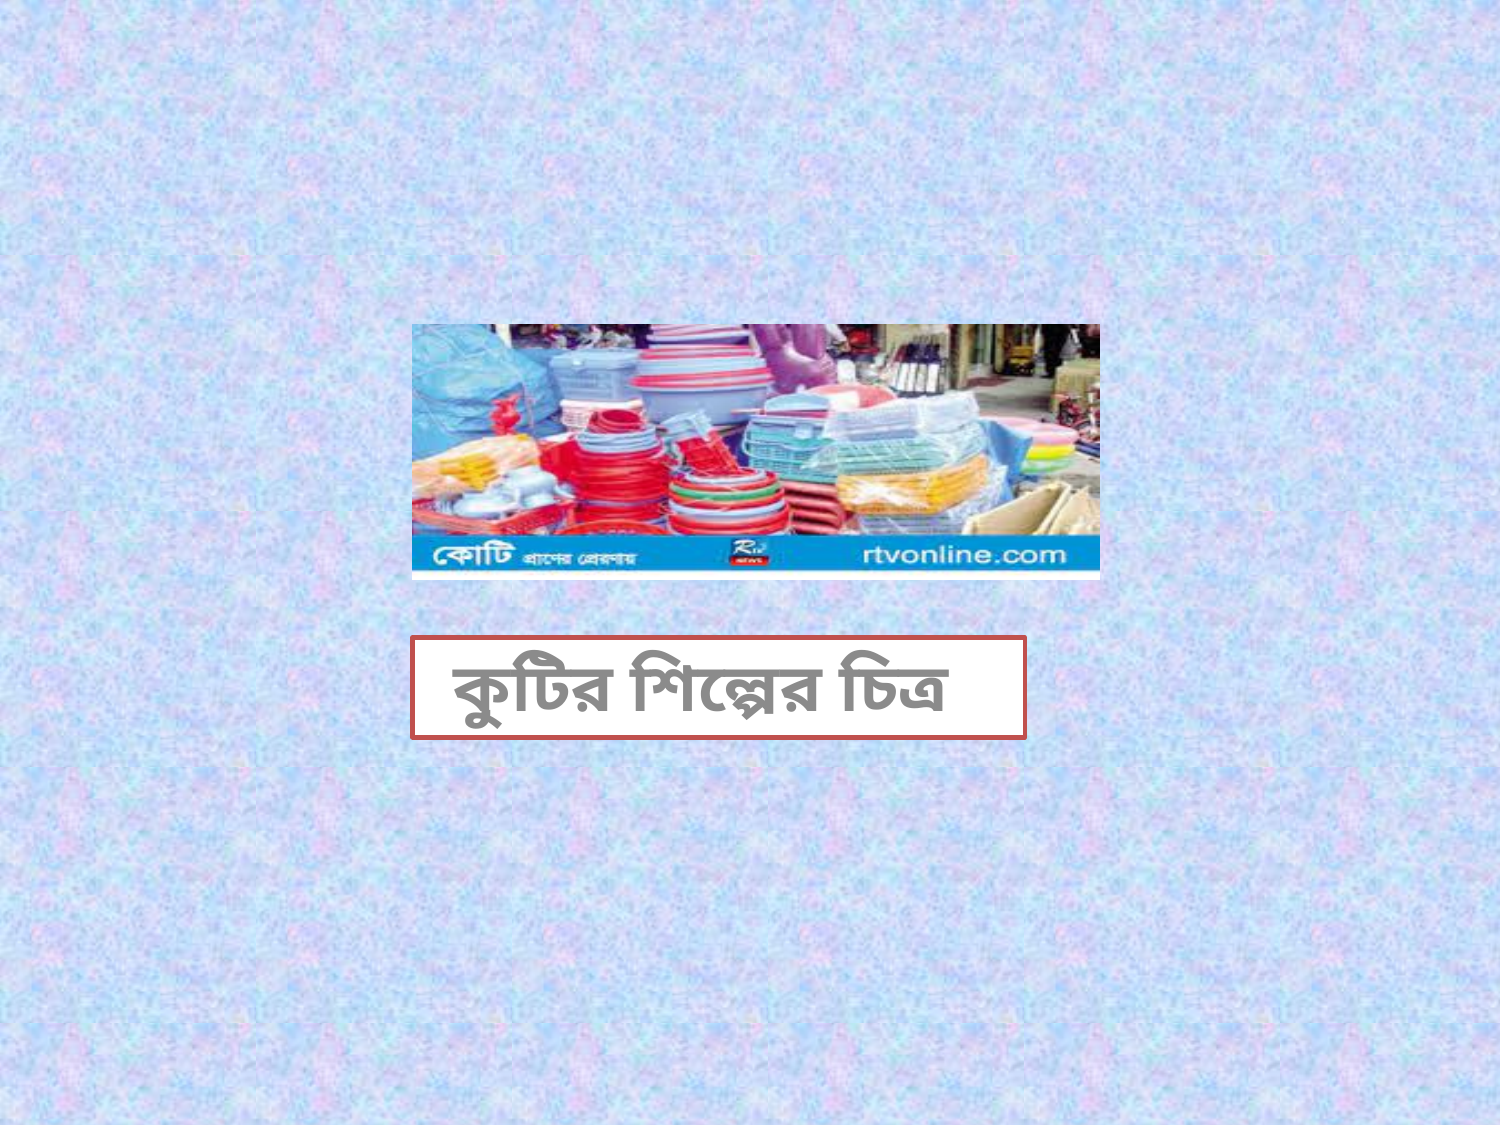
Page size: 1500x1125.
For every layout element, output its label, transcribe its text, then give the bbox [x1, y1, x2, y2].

subtitle কুটির শিল্পের চিত্র [410, 635, 1027, 740]
picture [0, 0, 1500, 1125]
